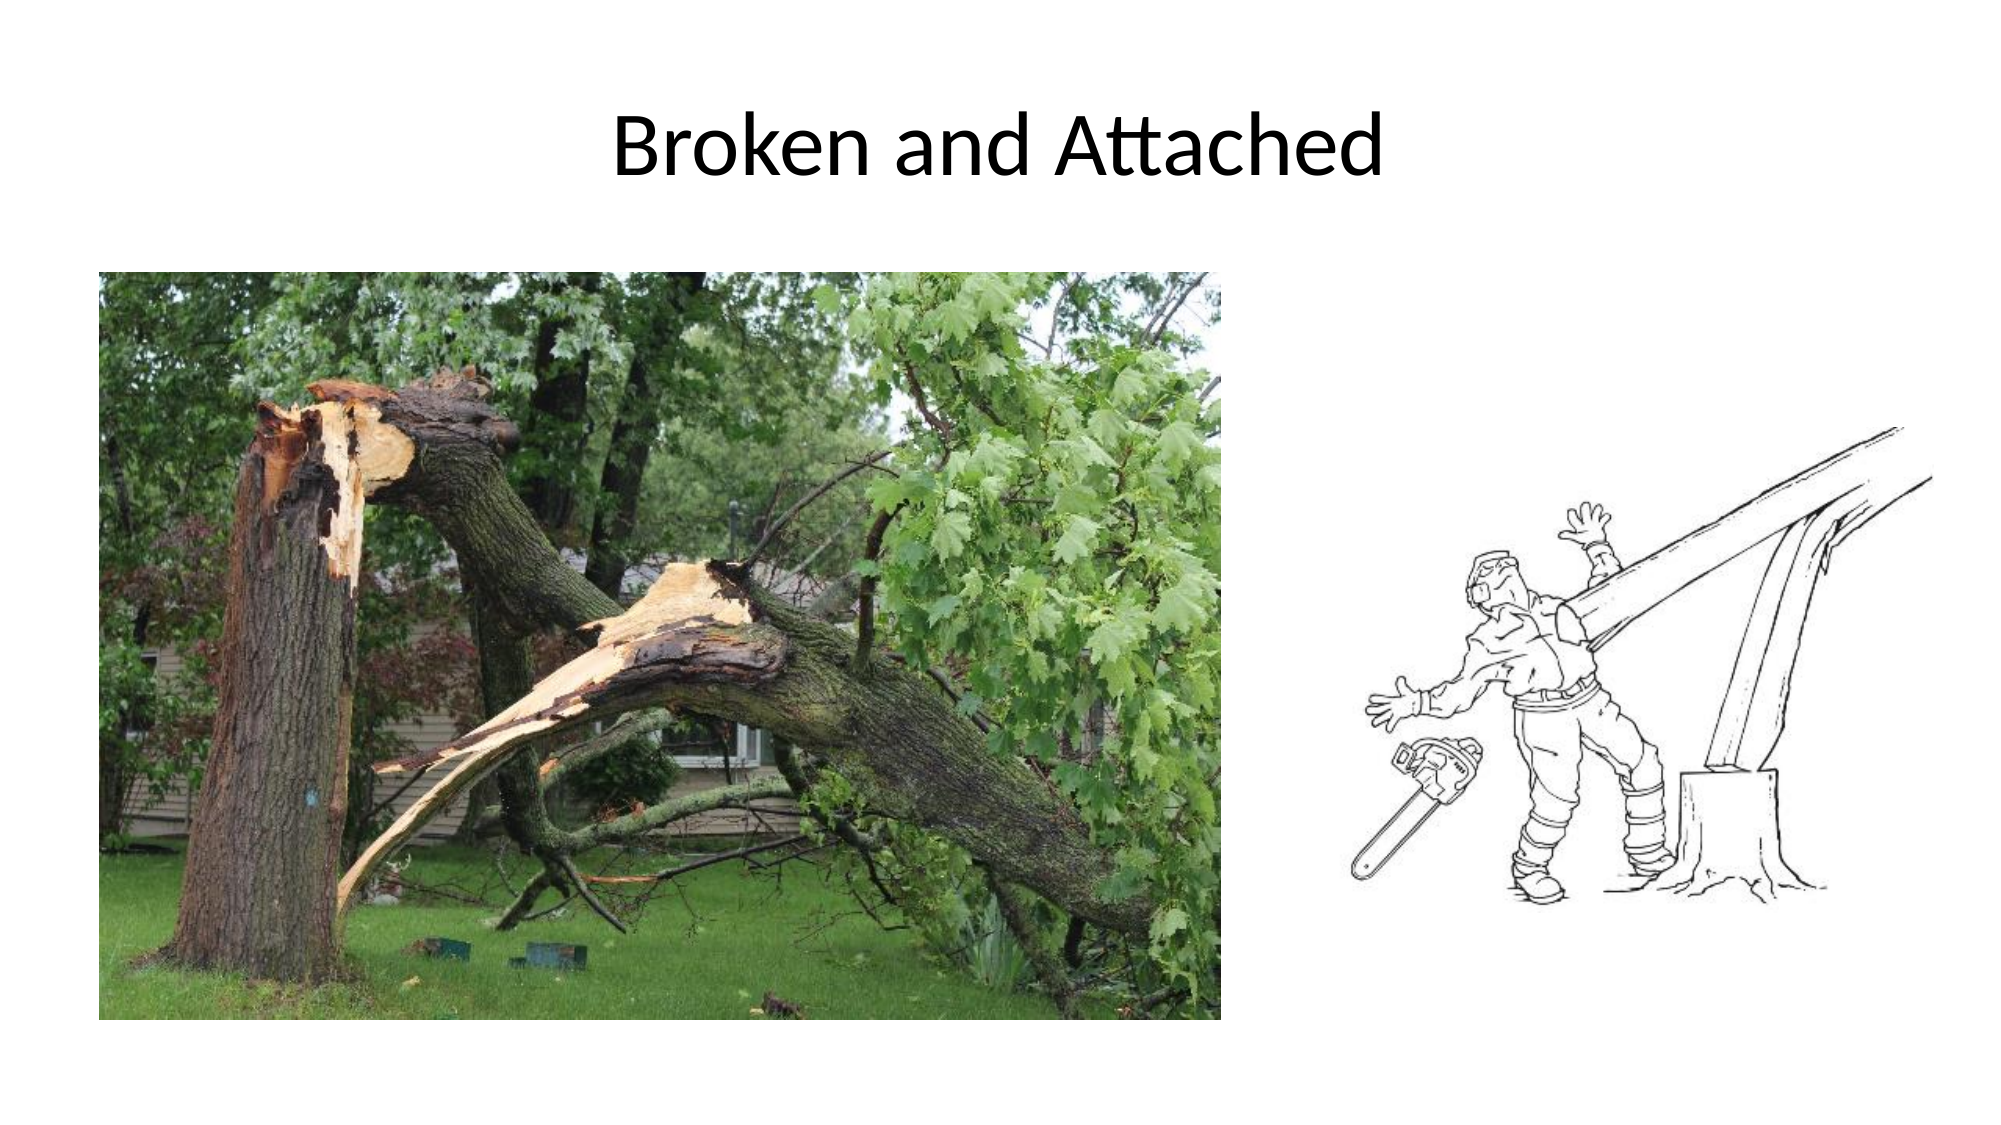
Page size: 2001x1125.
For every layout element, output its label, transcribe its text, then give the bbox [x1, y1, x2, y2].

picture [99, 272, 1221, 1020]
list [1328, 427, 1934, 913]
title Broken and Attached [99, 45, 1900, 233]
